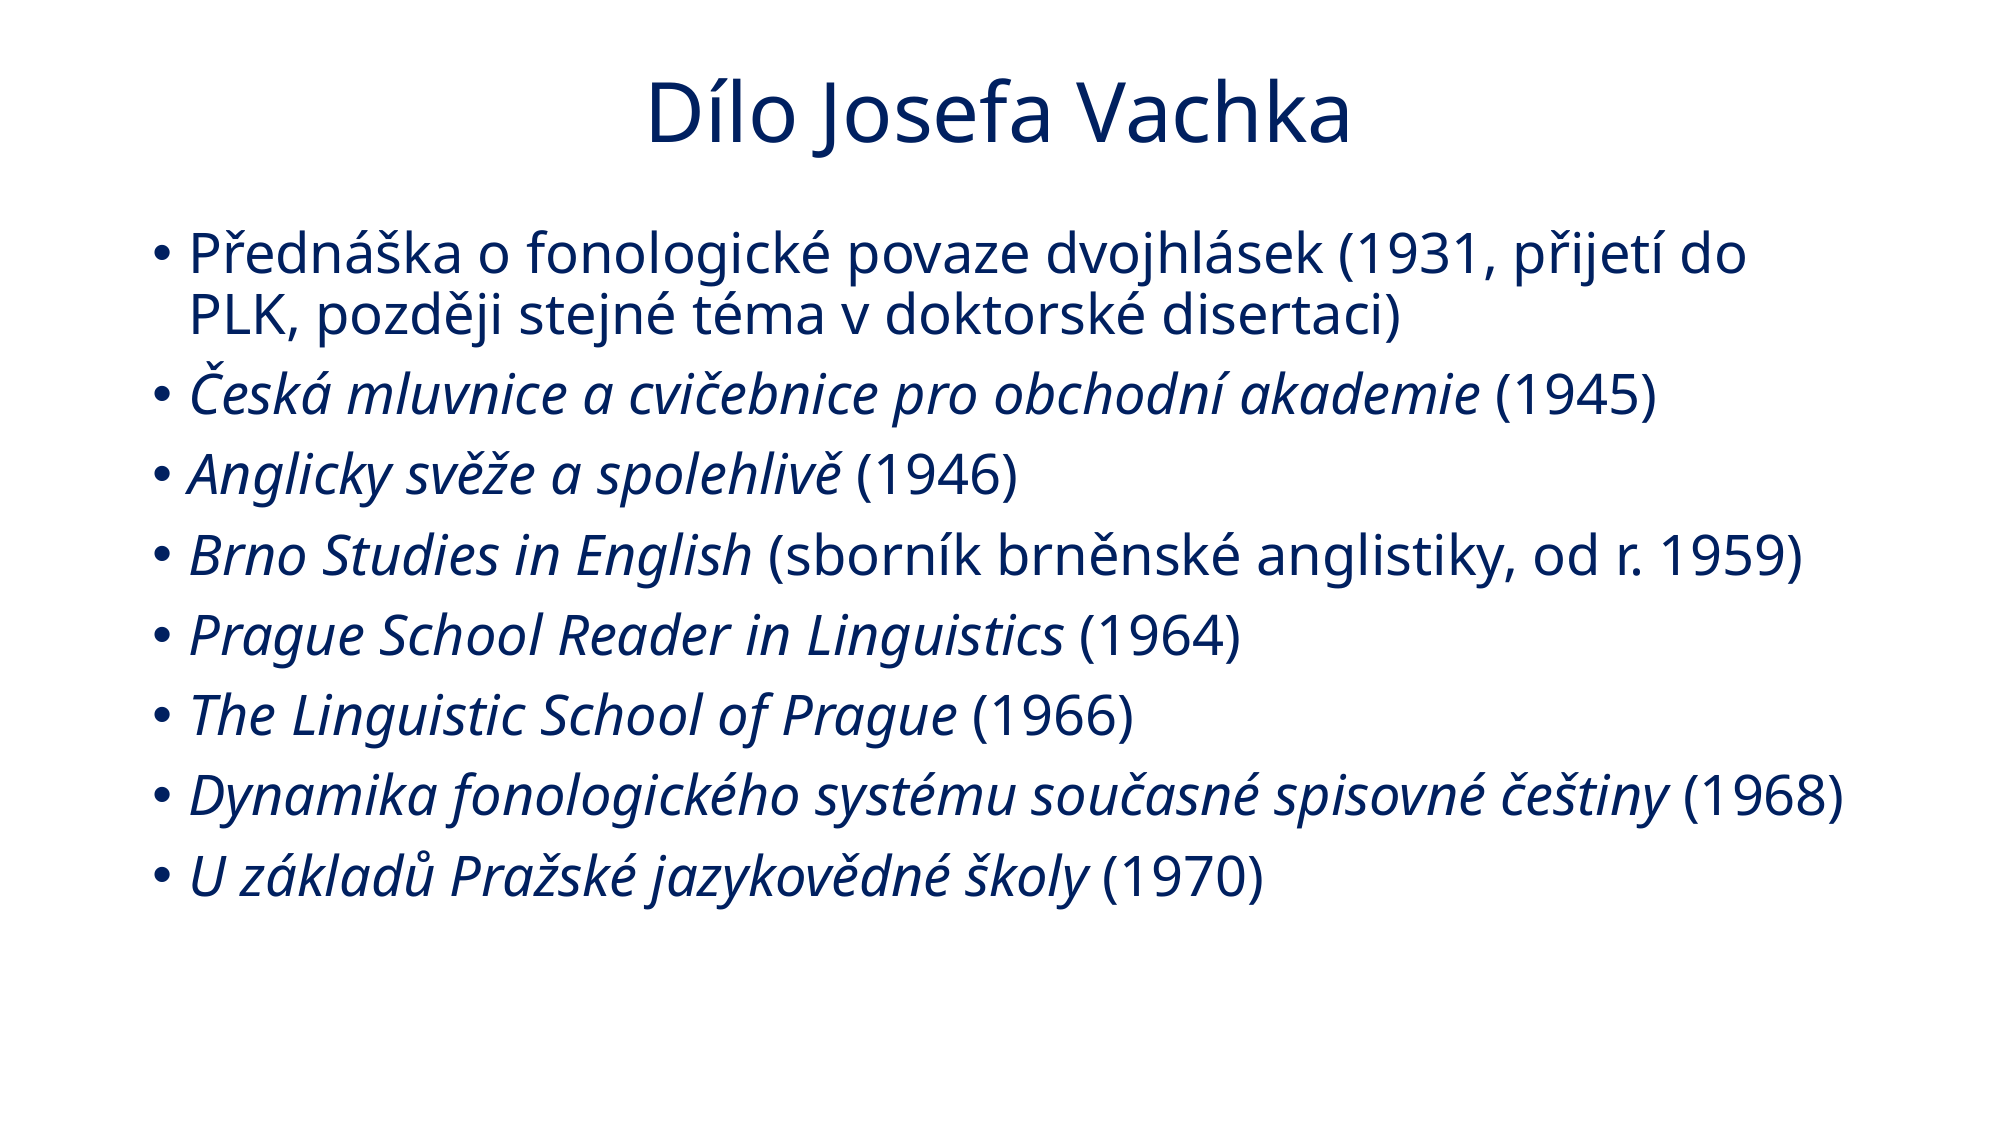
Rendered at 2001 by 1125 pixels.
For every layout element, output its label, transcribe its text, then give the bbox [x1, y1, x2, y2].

list Přednáška o fonologické povaze dvojhlásek (1931, přijetí do PLK, později stejné téma v doktorské disertaci) Česká mluvnice a cvičebnice pro obchodní akademie (1945) Anglicky svěže a spolehlivě (1946) Brno Studies in English (sborník brněnské anglistiky, od r. 1959) Prague School Reader in Linguistics (1964) The Linguistic School of Prague (1966) Dynamika fonologického systému současné spisovné češtiny (1968) U základů Pražské jazykovědné školy (1970) [137, 218, 1863, 1014]
title Dílo Josefa Vachka [137, 59, 1863, 171]
